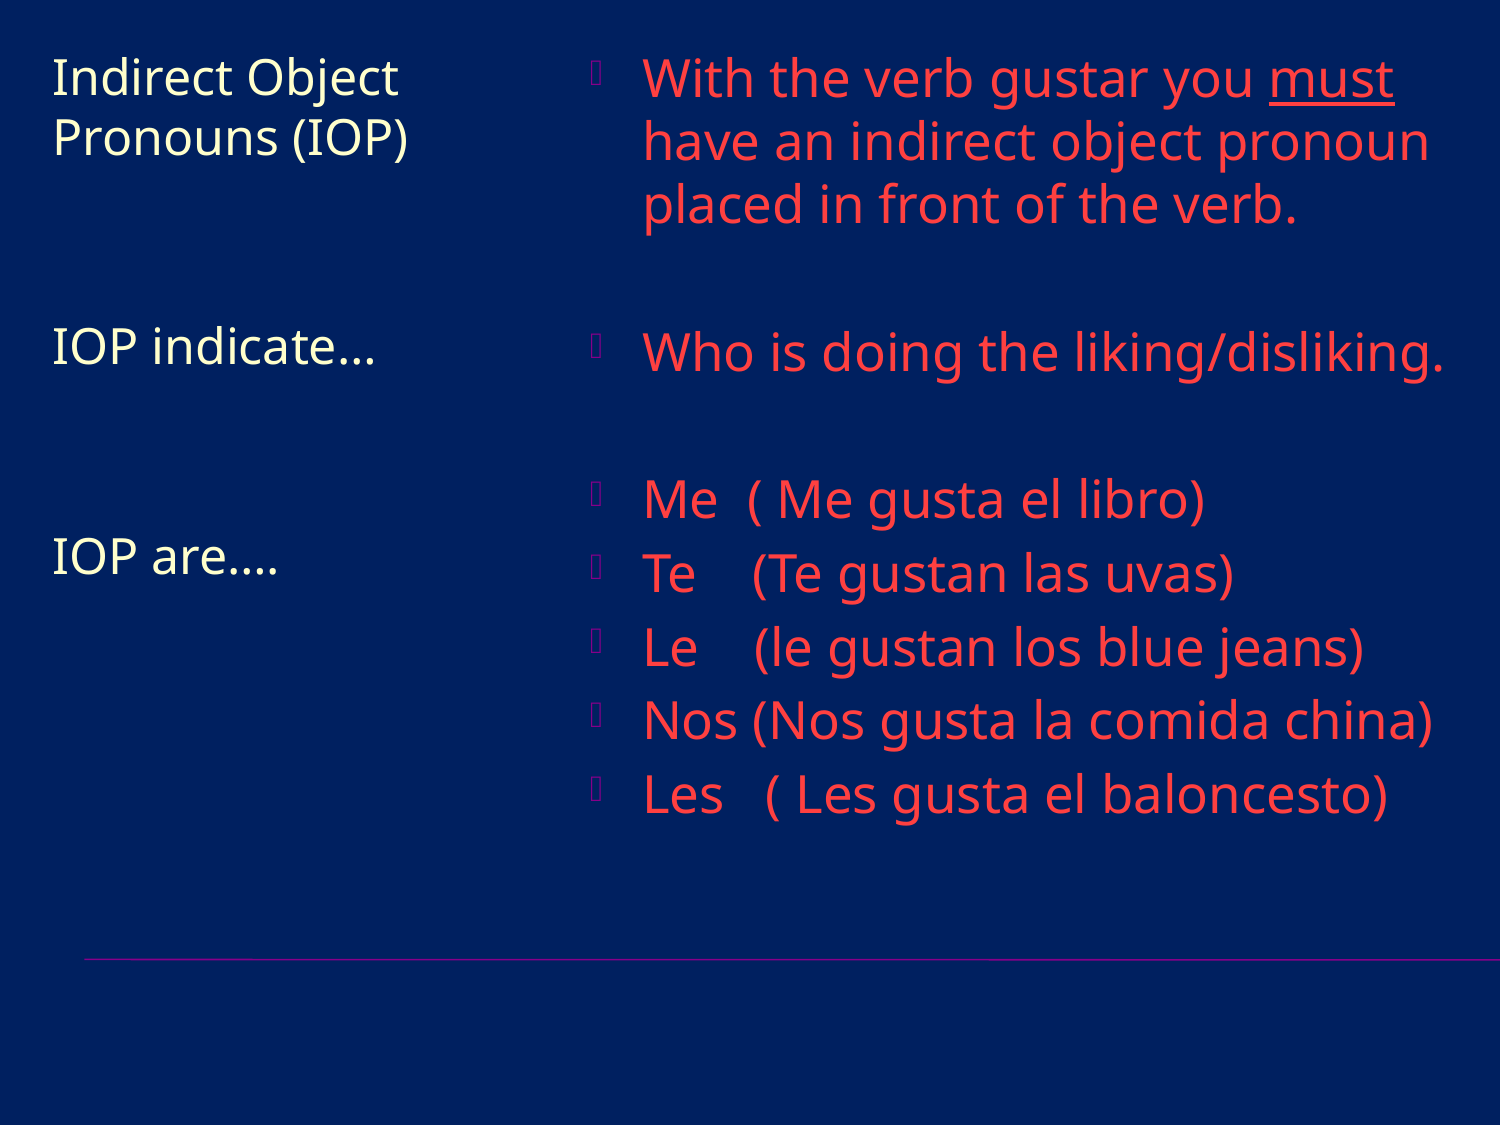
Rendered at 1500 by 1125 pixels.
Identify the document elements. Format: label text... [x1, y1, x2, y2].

list Indirect Object Pronouns (IOP) IOP indicate… IOP are…. [37, 37, 569, 888]
list With the verb gustar you must have an indirect object pronoun placed in front of the verb. Who is doing the liking/disliking. Me ( Me gusta el libro) Te (Te gustan las uvas) Le (le gustan los blue jeans) Nos (Nos gusta la comida china) Les ( Les gusta el baloncesto) [575, 37, 1463, 888]
